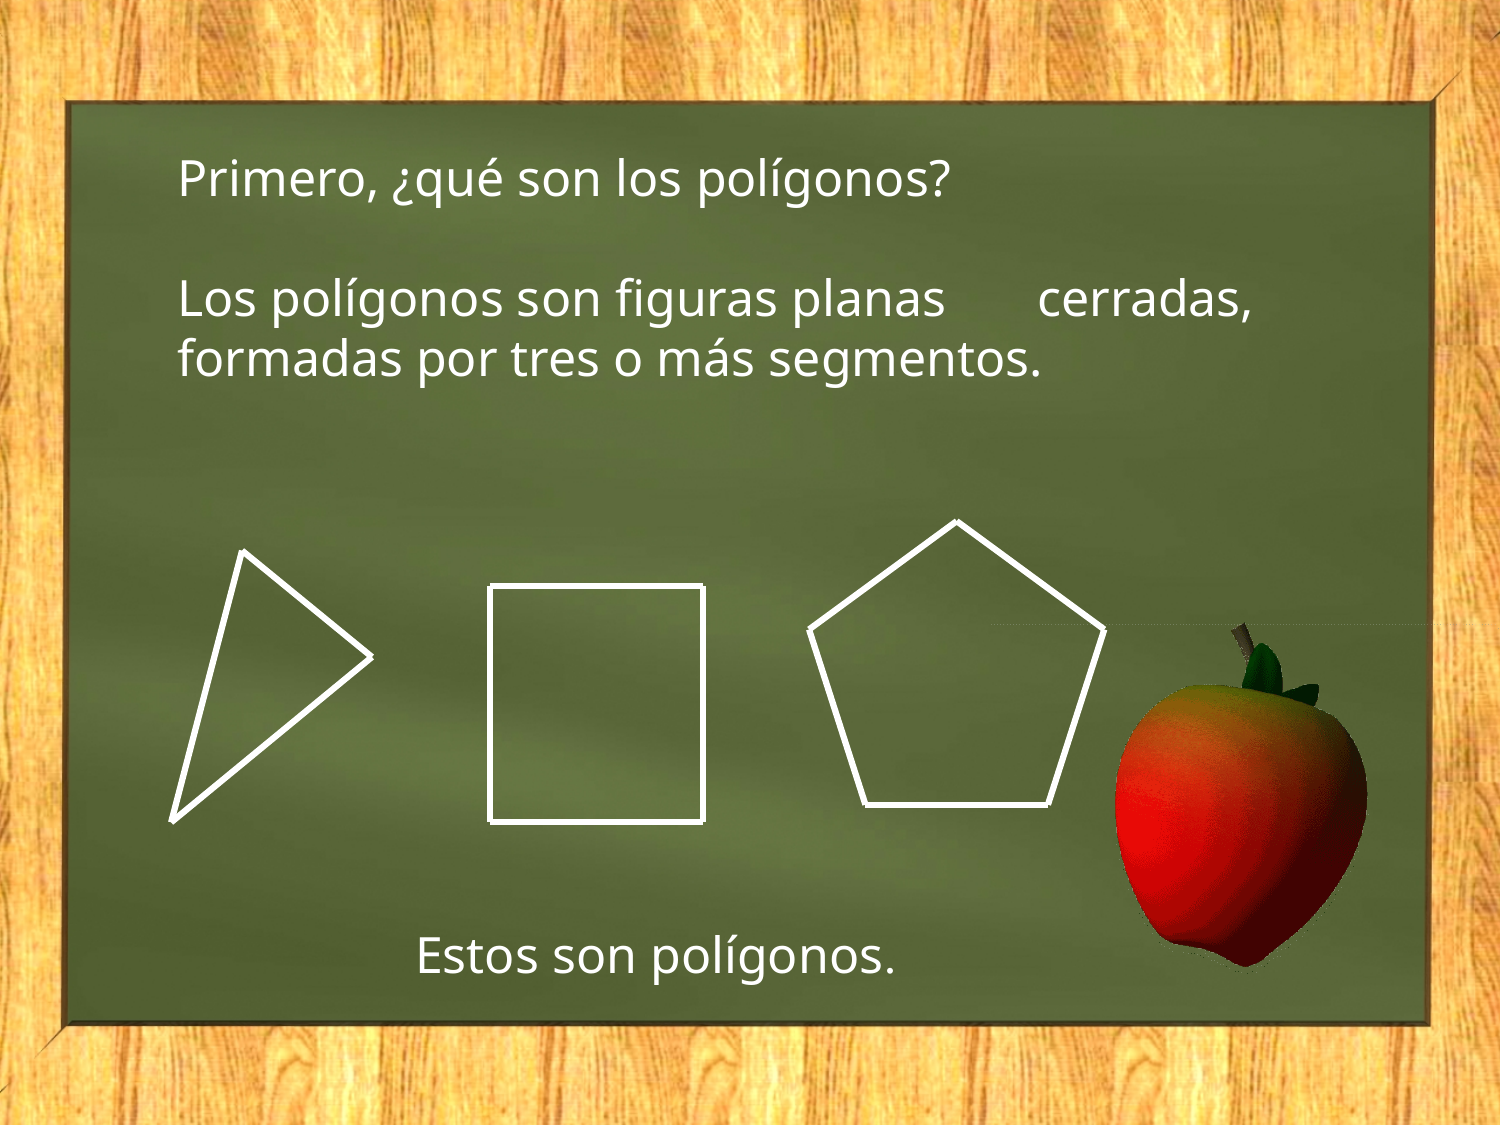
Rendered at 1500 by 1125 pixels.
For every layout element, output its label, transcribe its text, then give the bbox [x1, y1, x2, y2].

picture [0, 0, 1500, 1125]
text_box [957, 520, 1105, 630]
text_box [243, 550, 373, 656]
text_box Estos son polígonos. [400, 915, 912, 991]
text_box Primero, ¿qué son los polígonos? Los polígonos son figuras planas cerradas, formadas por tres o más segmentos. [162, 139, 1380, 395]
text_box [808, 637, 866, 805]
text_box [808, 520, 957, 630]
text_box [1047, 629, 1105, 805]
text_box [170, 550, 243, 656]
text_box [170, 656, 373, 823]
